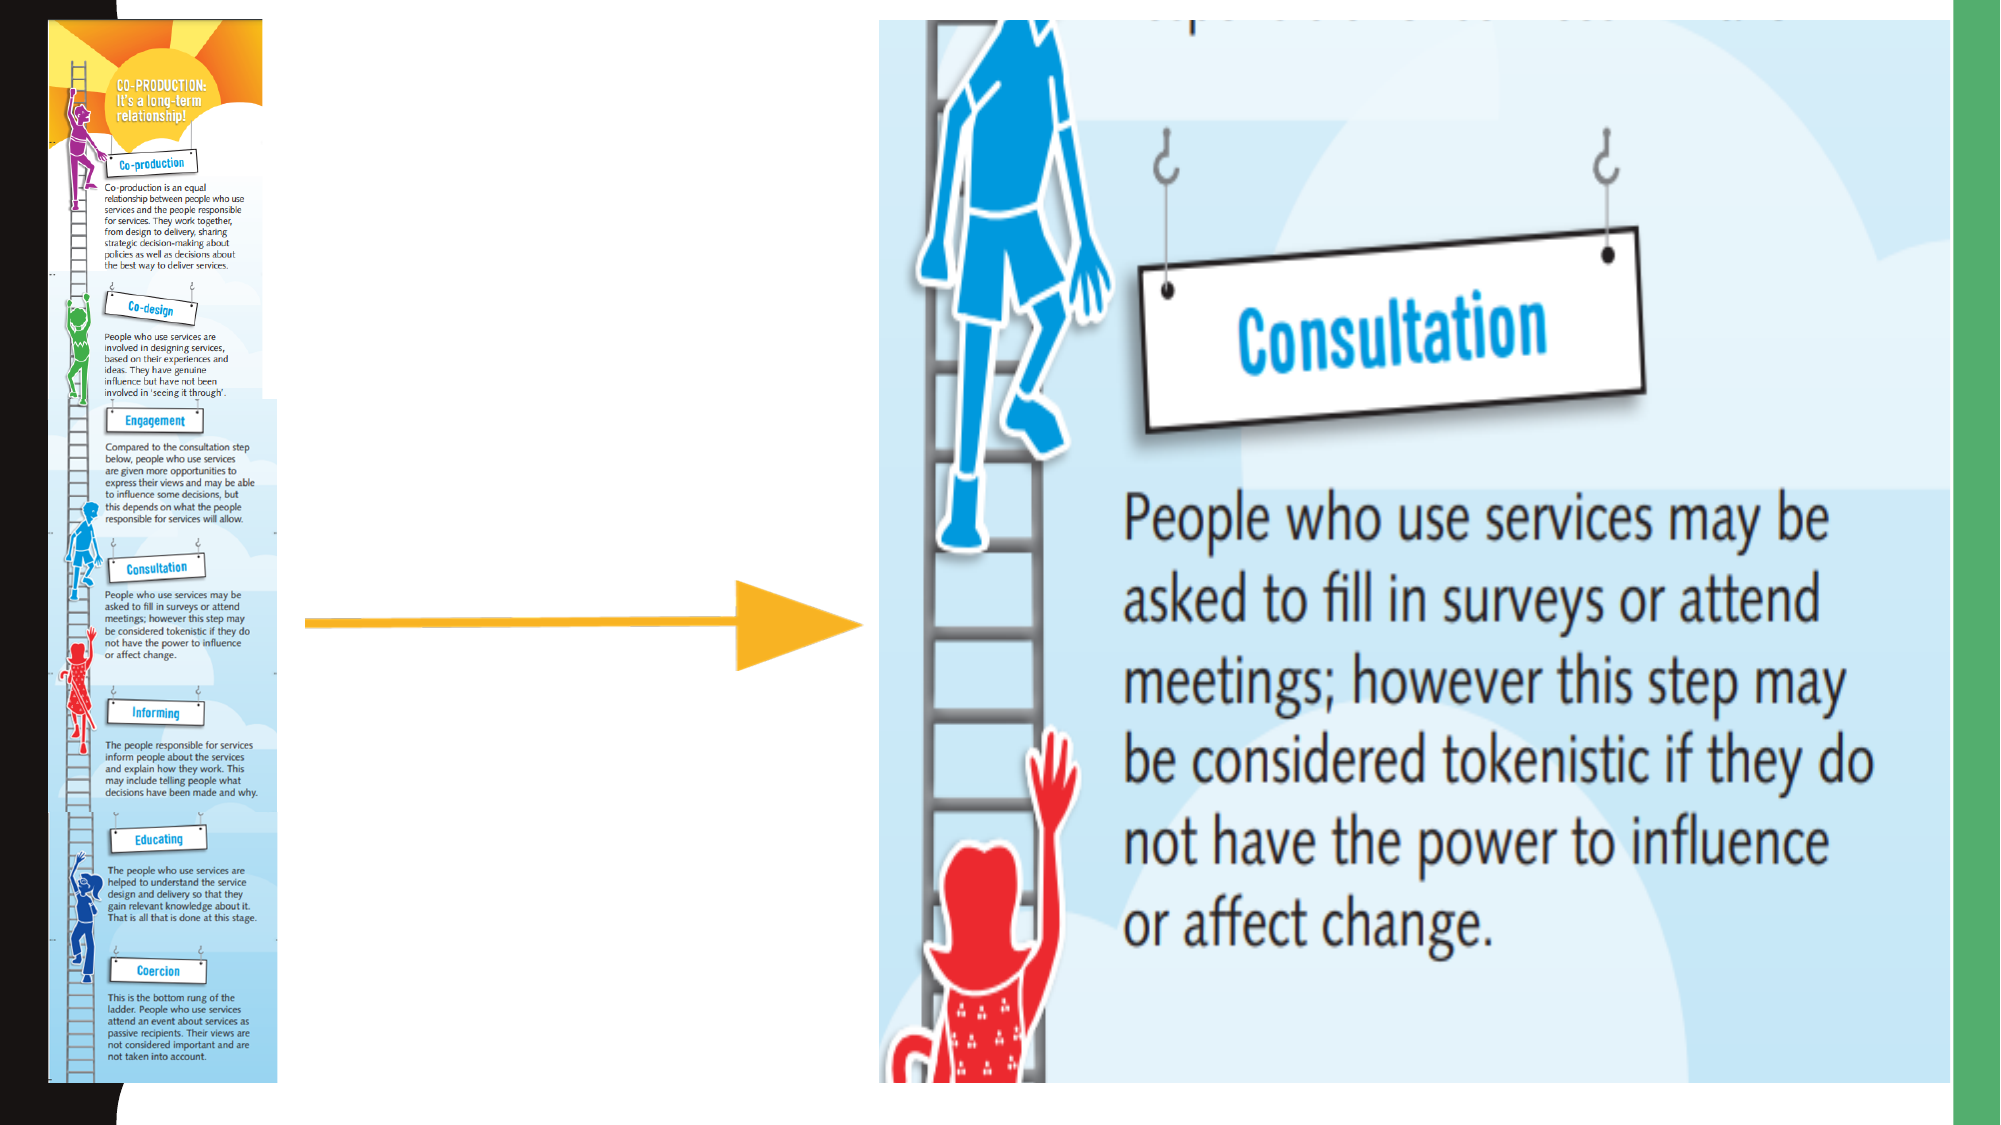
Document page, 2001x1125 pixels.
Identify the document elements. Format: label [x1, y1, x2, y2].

picture [305, 19, 1951, 1083]
picture [47, 19, 278, 1083]
